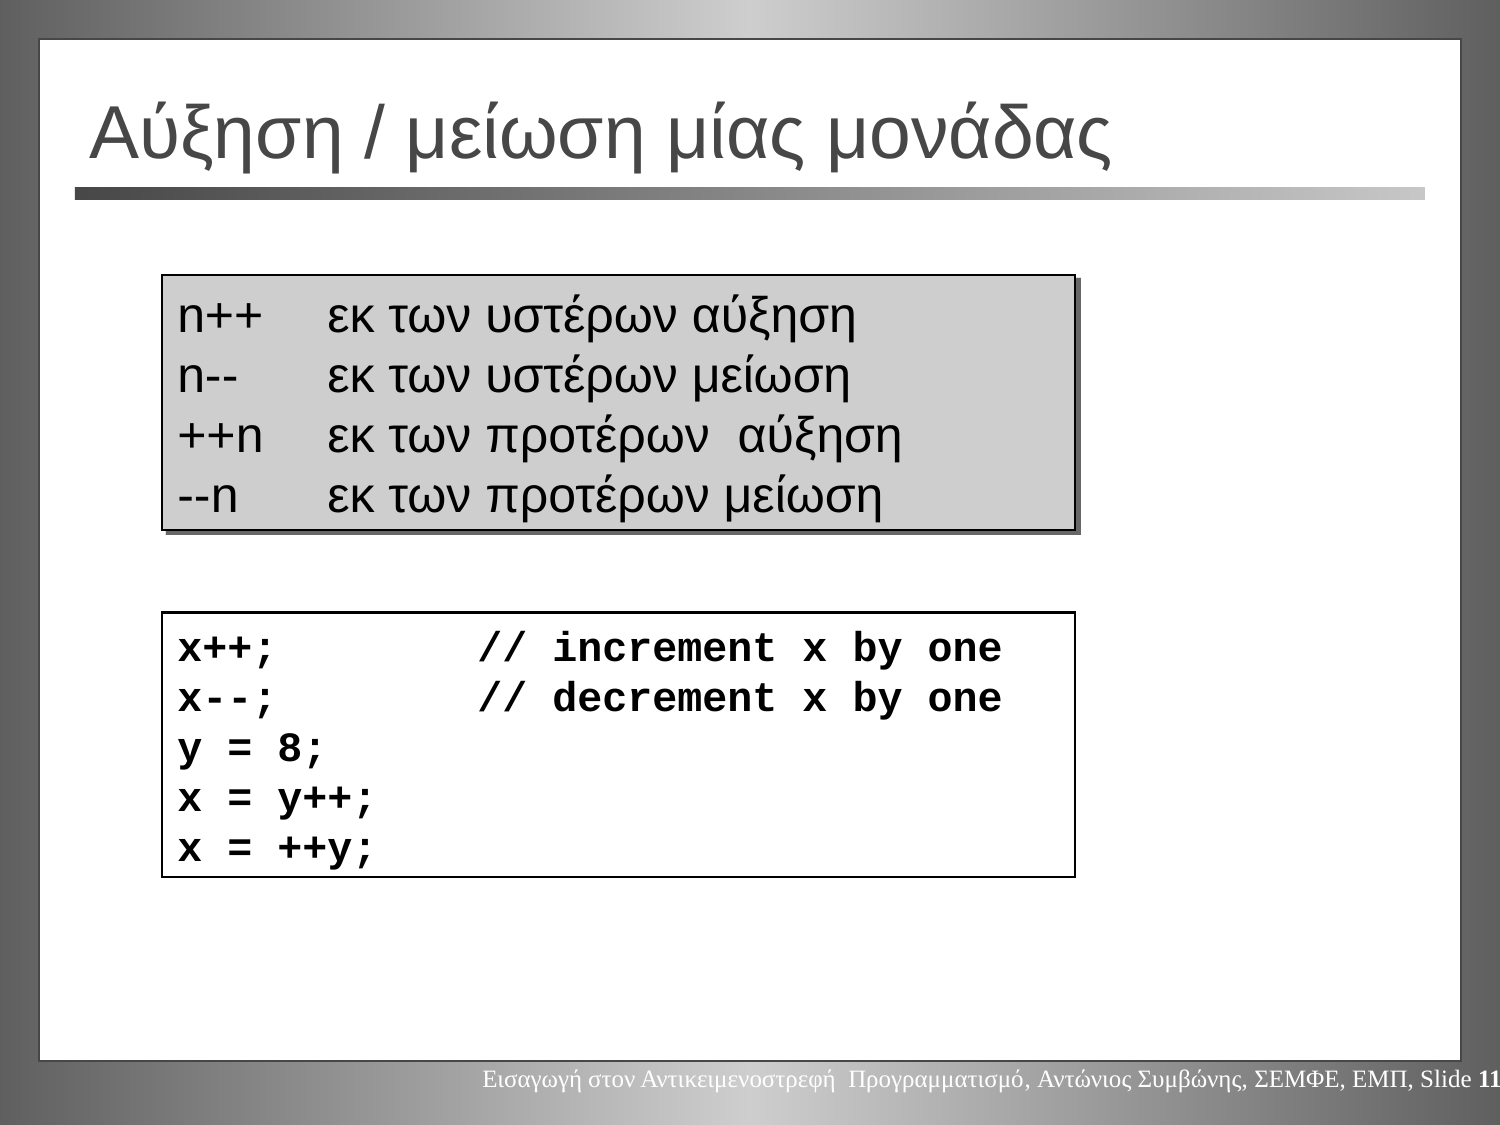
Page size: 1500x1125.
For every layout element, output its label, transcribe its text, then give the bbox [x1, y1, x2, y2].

text_box x++; // increment x by one x--; // decrement x by one y = 8; x = y++; x = ++y; [162, 612, 1075, 878]
text_box n++ εκ των υστέρων αύξηση n-- εκ των υστέρων μείωση ++n εκ των προτέρων αύξηση --n εκ των προτέρων μείωση [162, 274, 1075, 530]
title Αύξηση / μείωση μίας μονάδας [75, 82, 1388, 175]
